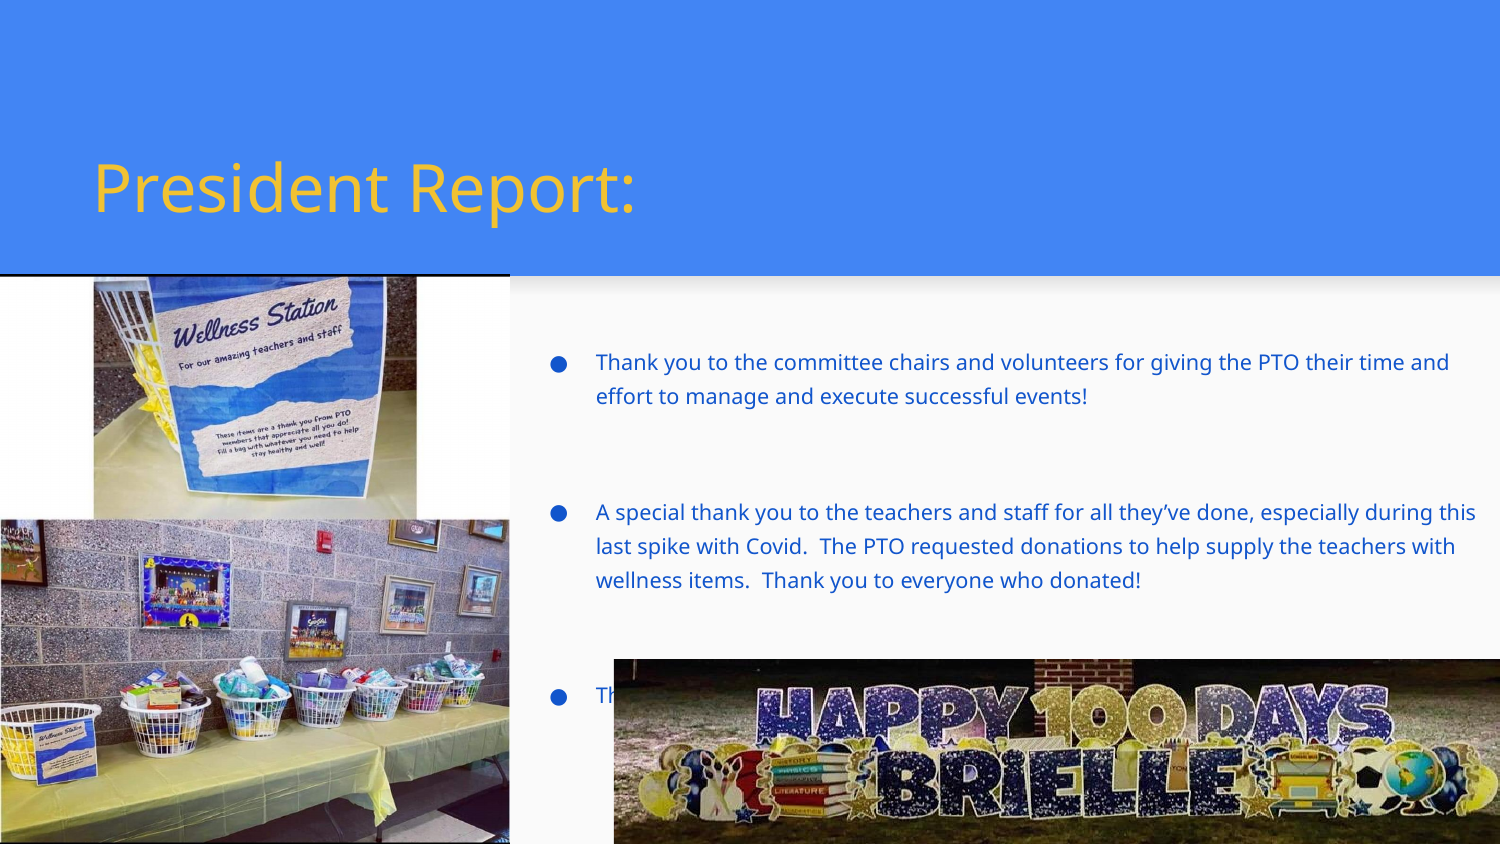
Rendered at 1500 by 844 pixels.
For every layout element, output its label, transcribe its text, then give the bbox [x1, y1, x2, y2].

picture [0, 274, 510, 844]
list Thank you to the committee chairs and volunteers for giving the PTO their time and effort to manage and execute successful events! A special thank you to the teachers and staff for all they’ve done, especially during this last spike with Covid. The PTO requested donations to help supply the teachers with wellness items. Thank you to everyone who donated! The PTO sponsored a lawn sign to help celebrate the 100th day of school! [510, 275, 1500, 844]
title President Report: [77, 121, 1427, 248]
picture [613, 659, 1500, 844]
